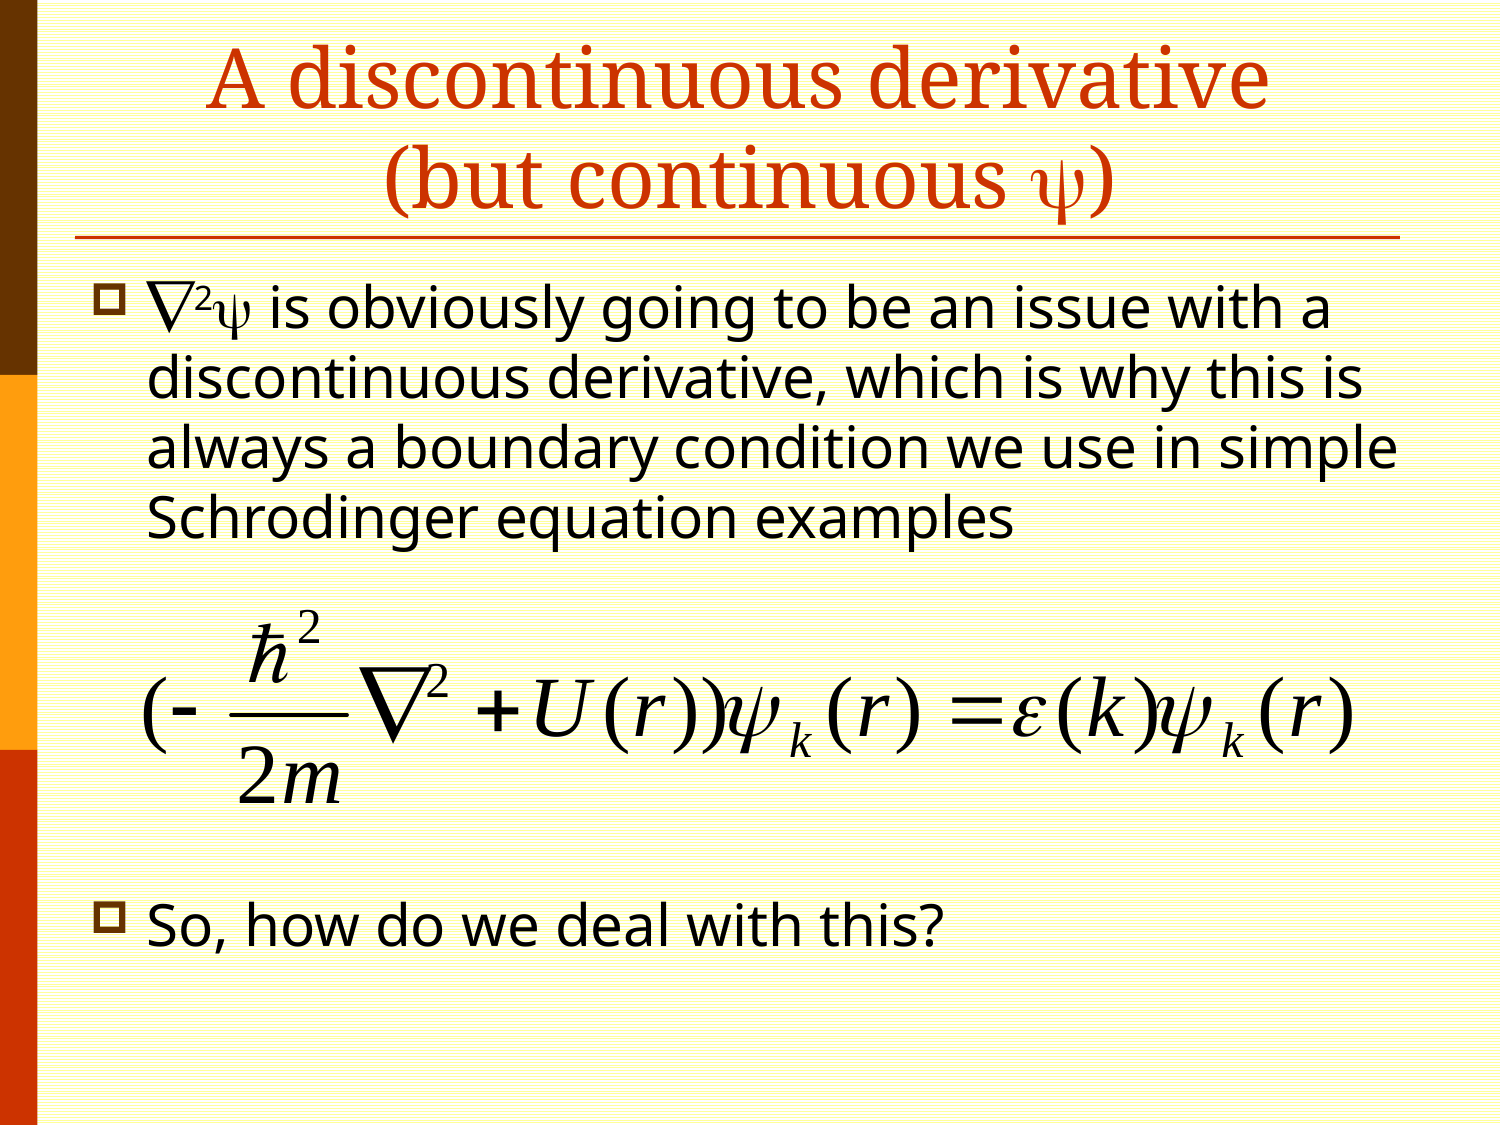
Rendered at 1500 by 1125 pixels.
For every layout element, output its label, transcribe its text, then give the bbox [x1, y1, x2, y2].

title A discontinuous derivative (but continuous ) [75, 45, 1425, 233]
list 2 is obviously going to be an issue with a discontinuous derivative, which is why this is always a boundary condition we use in simple Schrodinger equation examples So, how do we deal with this? [75, 262, 1425, 1006]
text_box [128, 585, 1372, 823]
